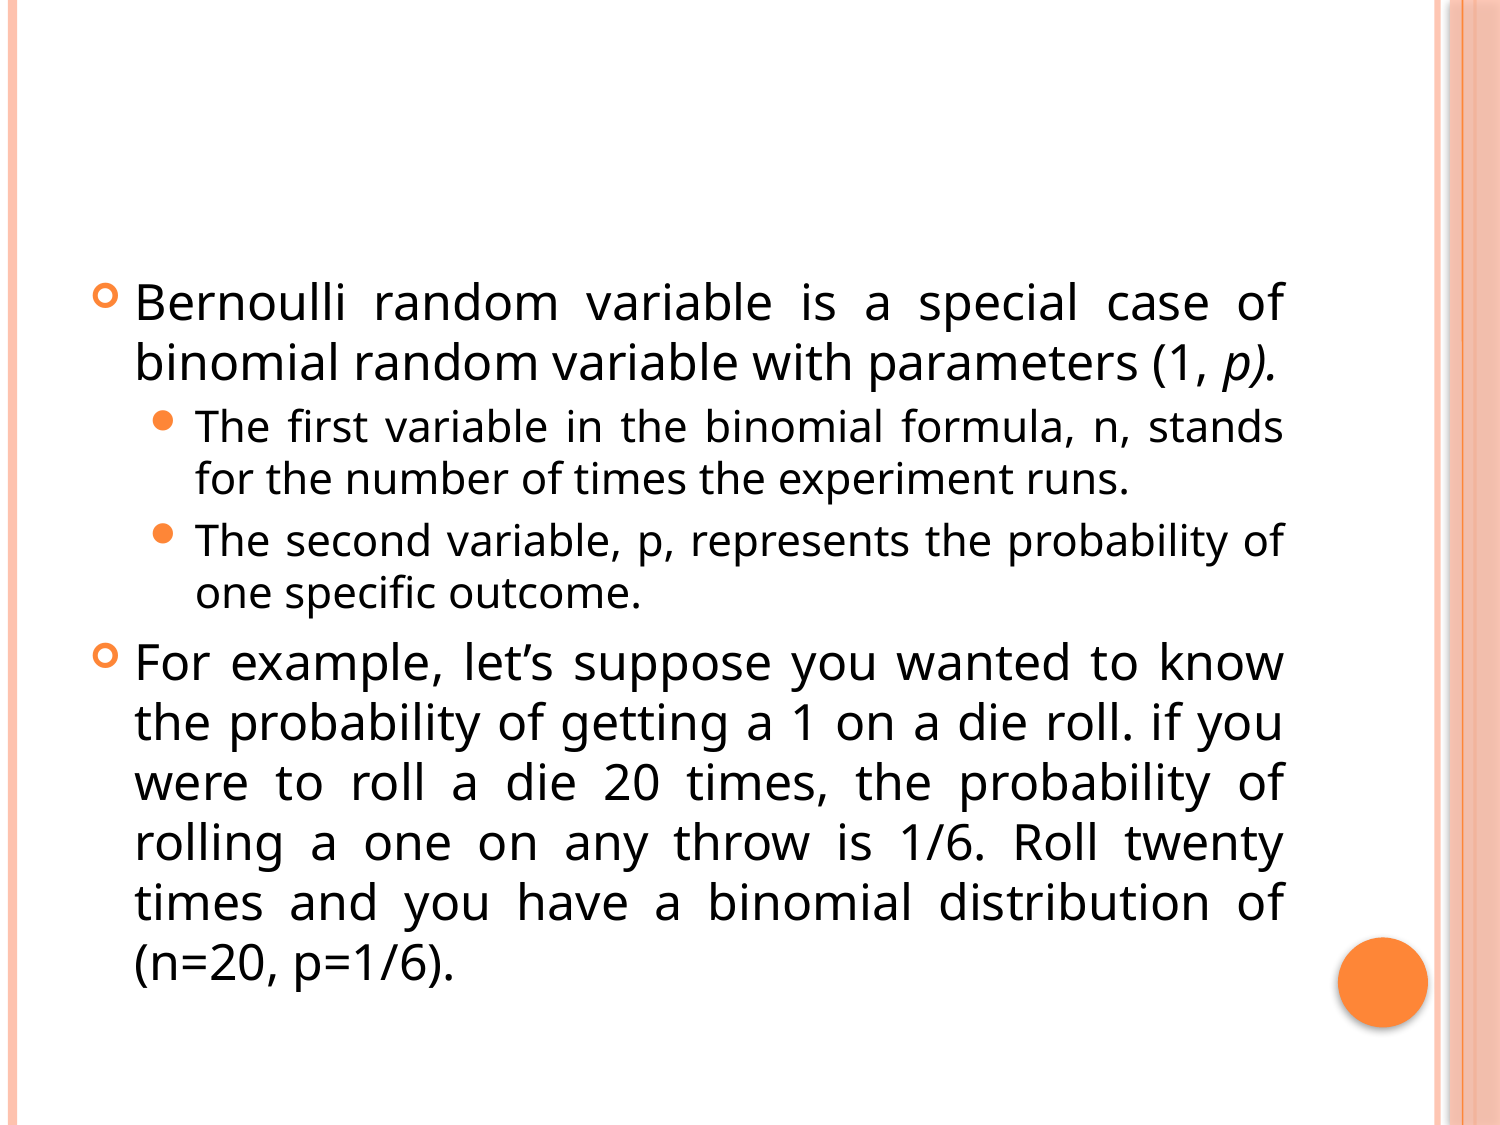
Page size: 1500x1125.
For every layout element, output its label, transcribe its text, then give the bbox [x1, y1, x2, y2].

list Bernoulli random variable is a special case of binomial random variable with parameters (1, p). The first variable in the binomial formula, n, stands for the number of times the experiment runs. The second variable, p, represents the probability of one specific outcome. For example, let’s suppose you wanted to know the probability of getting a 1 on a die roll. if you were to roll a die 20 times, the probability of rolling a one on any throw is 1/6. Roll twenty times and you have a binomial distribution of (n=20, p=1/6). [75, 262, 1300, 1062]
